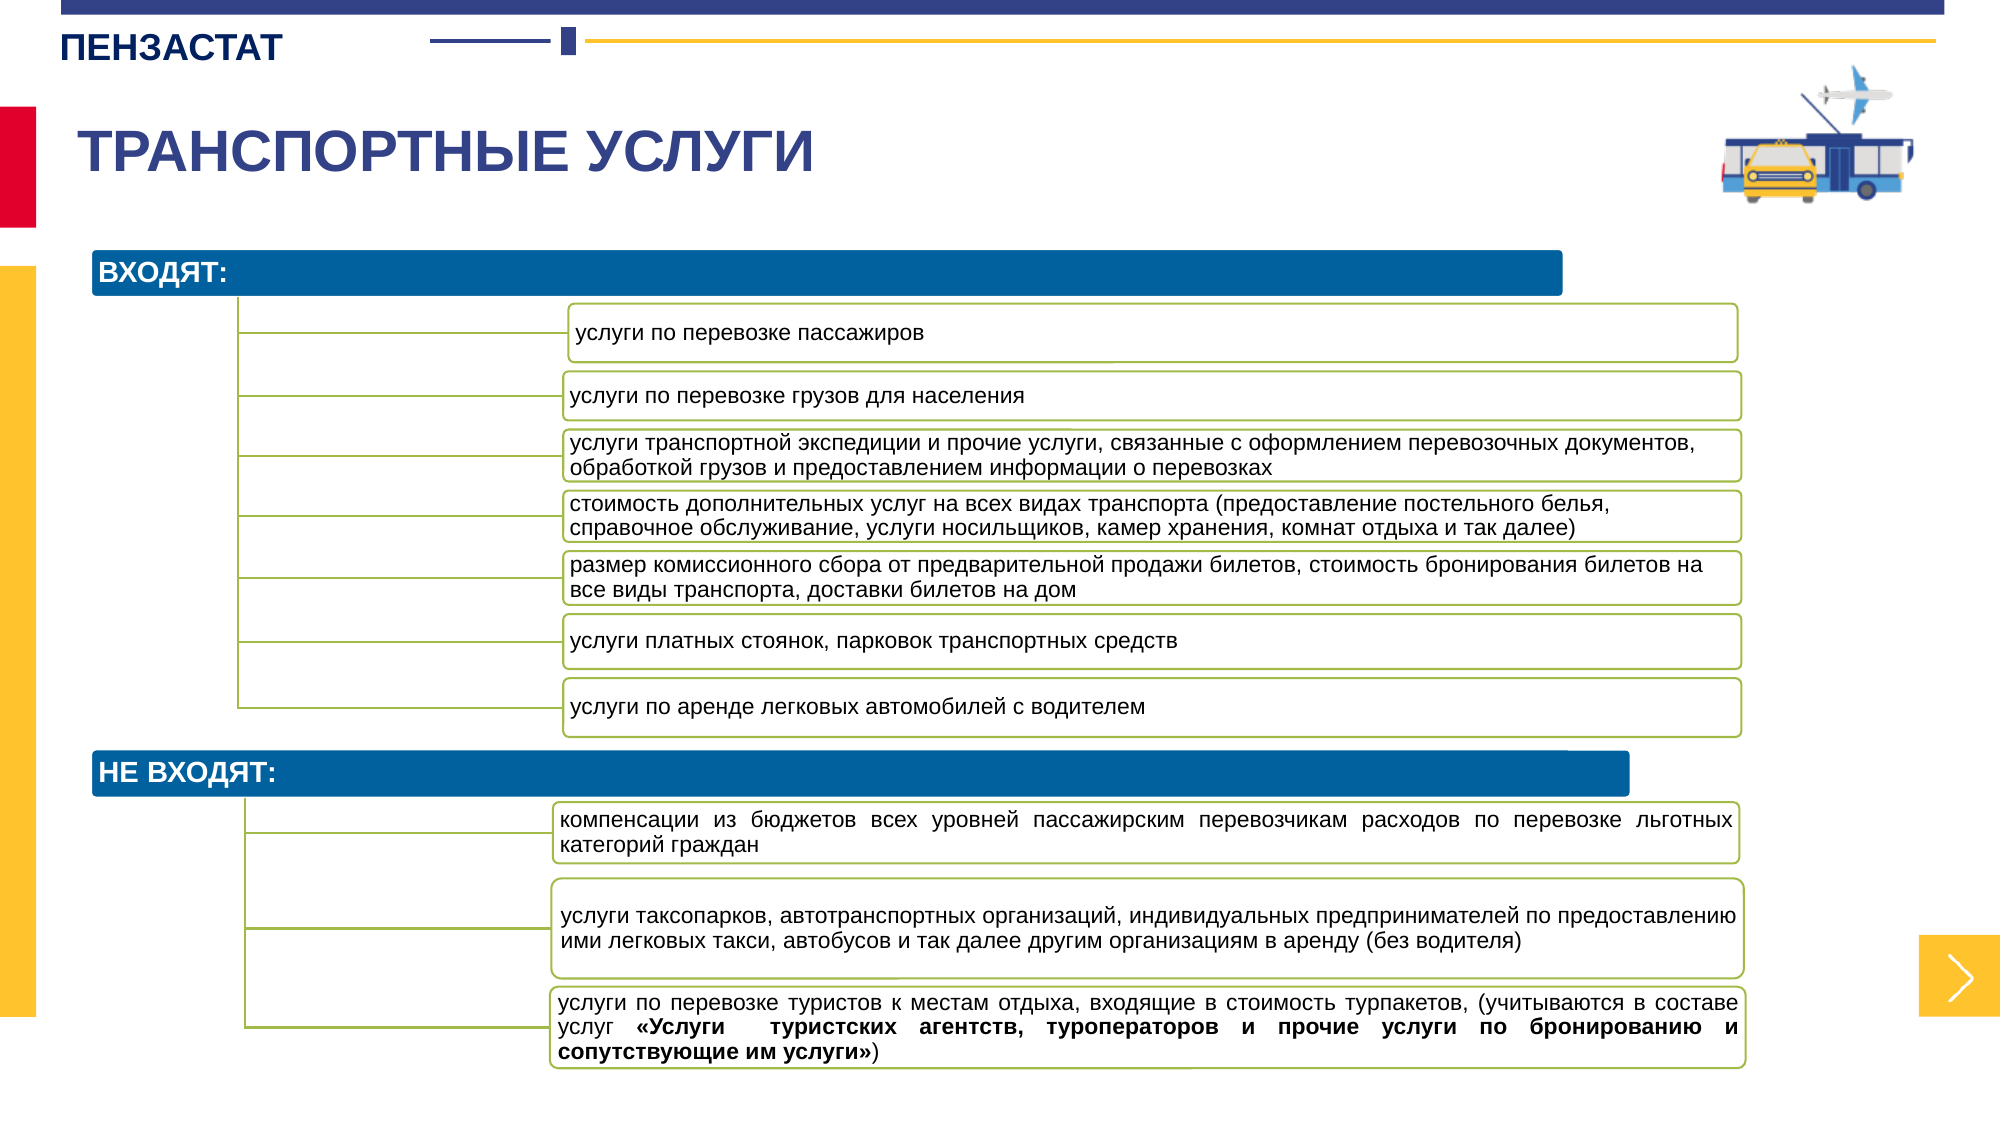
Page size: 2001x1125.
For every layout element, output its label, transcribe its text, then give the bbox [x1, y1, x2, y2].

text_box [429, 26, 1937, 60]
text_box ПЕНЗАСТАТ [22, 23, 321, 68]
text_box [1919, 934, 2000, 1017]
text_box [91, 246, 1919, 738]
list ТРАНСПОРТНЫЕ УСЛУГИ [62, 105, 1068, 202]
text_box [91, 749, 1919, 1070]
picture [1715, 33, 1919, 238]
